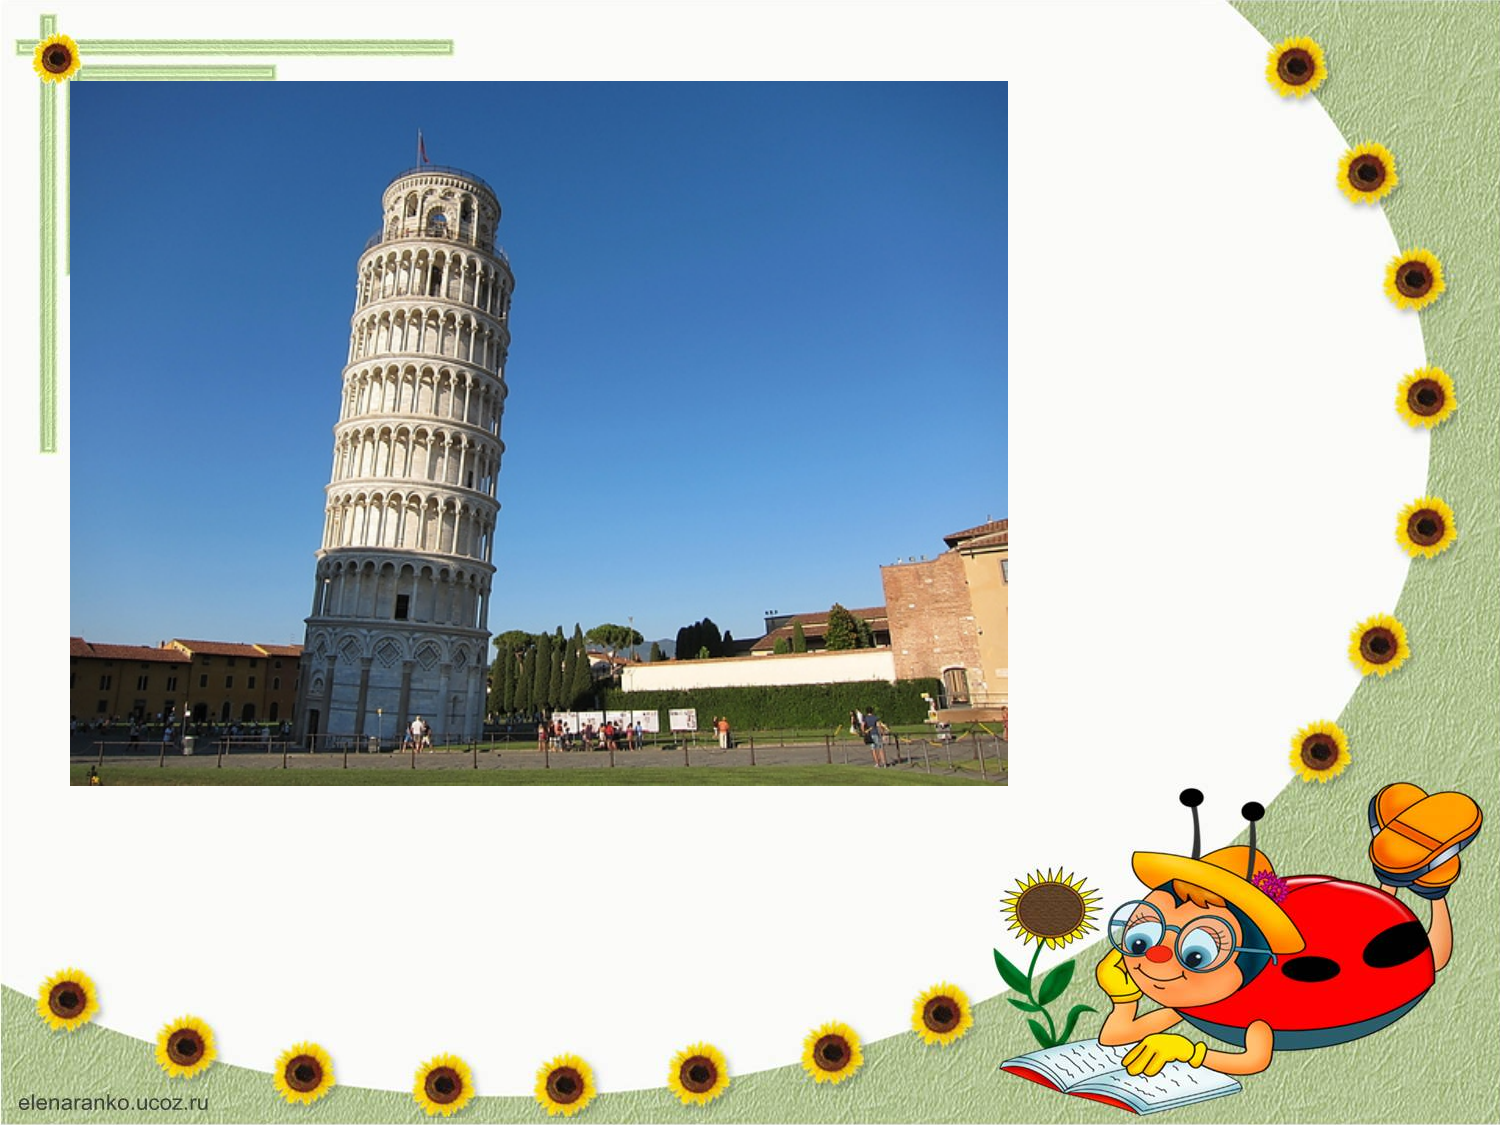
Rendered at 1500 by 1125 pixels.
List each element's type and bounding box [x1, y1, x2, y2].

list [70, 81, 1009, 786]
picture [0, 0, 1500, 1125]
